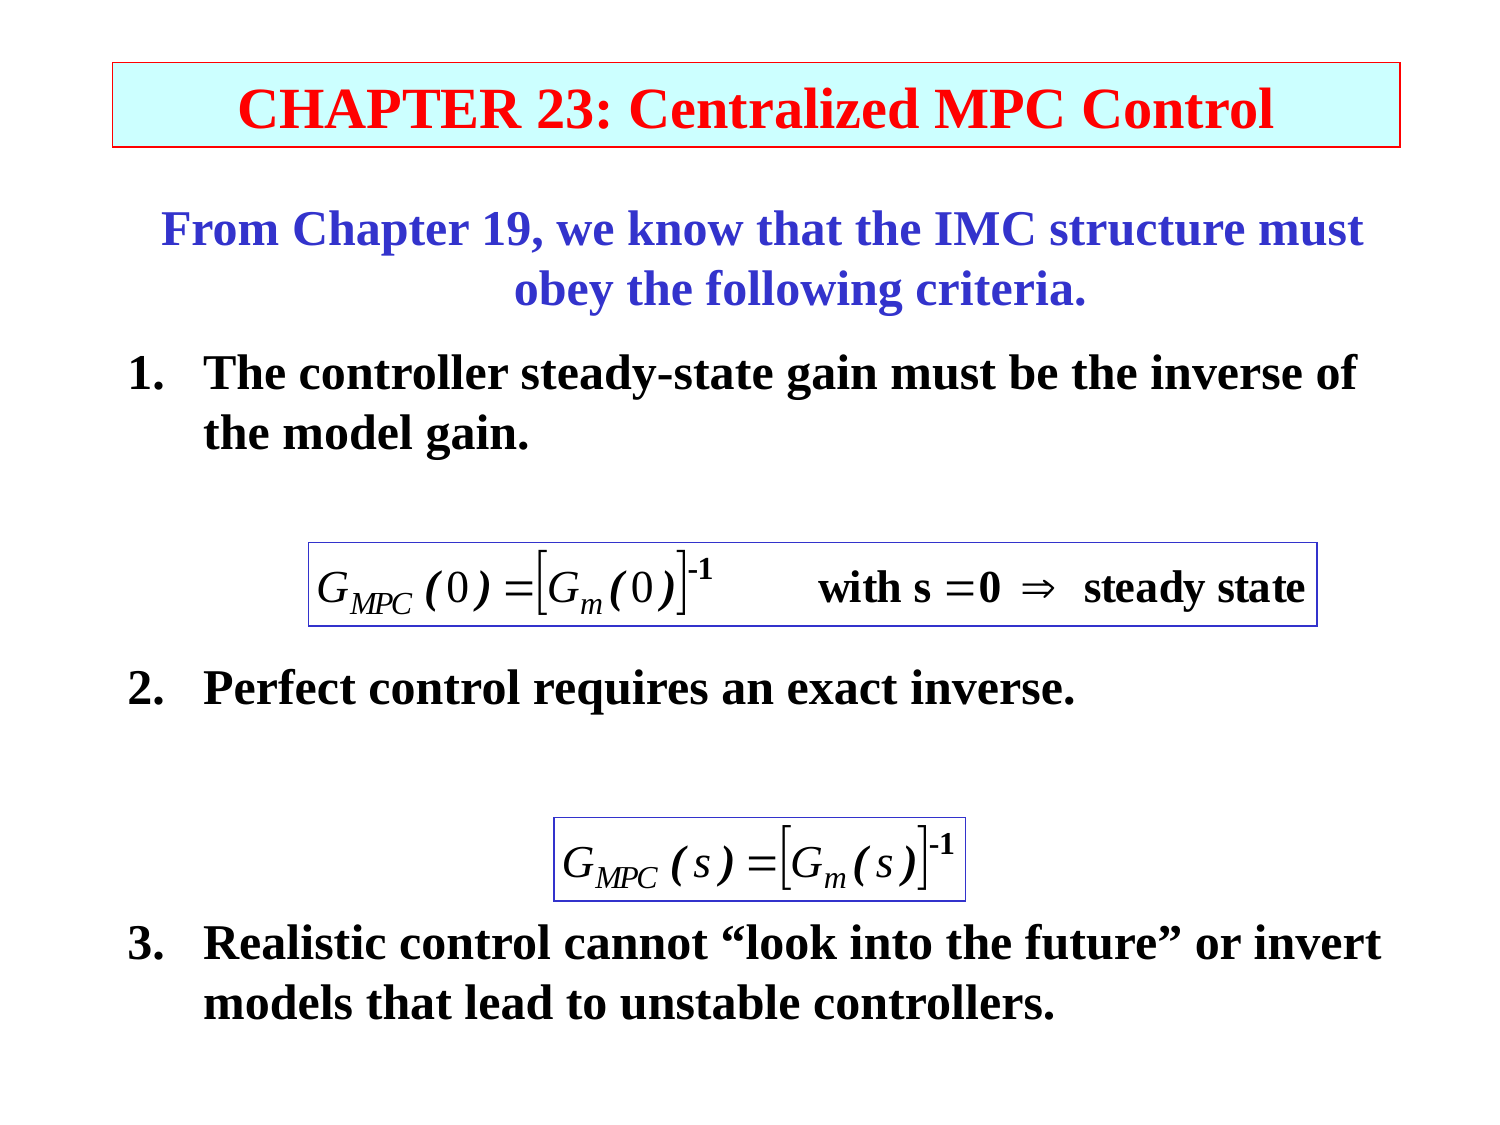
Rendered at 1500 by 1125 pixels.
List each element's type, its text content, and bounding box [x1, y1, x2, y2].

text_box CHAPTER 23: Centralized MPC Control [112, 62, 1400, 148]
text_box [308, 542, 1317, 626]
text_box From Chapter 19, we know that the IMC structure must obey the following criteria. 1. The controller steady-state gain must be the inverse of the model gain. 2. Perfect control requires an exact inverse. 3. Realistic control cannot “look into the future” or invert models that lead to unstable controllers. [112, 187, 1413, 1038]
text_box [554, 817, 966, 901]
